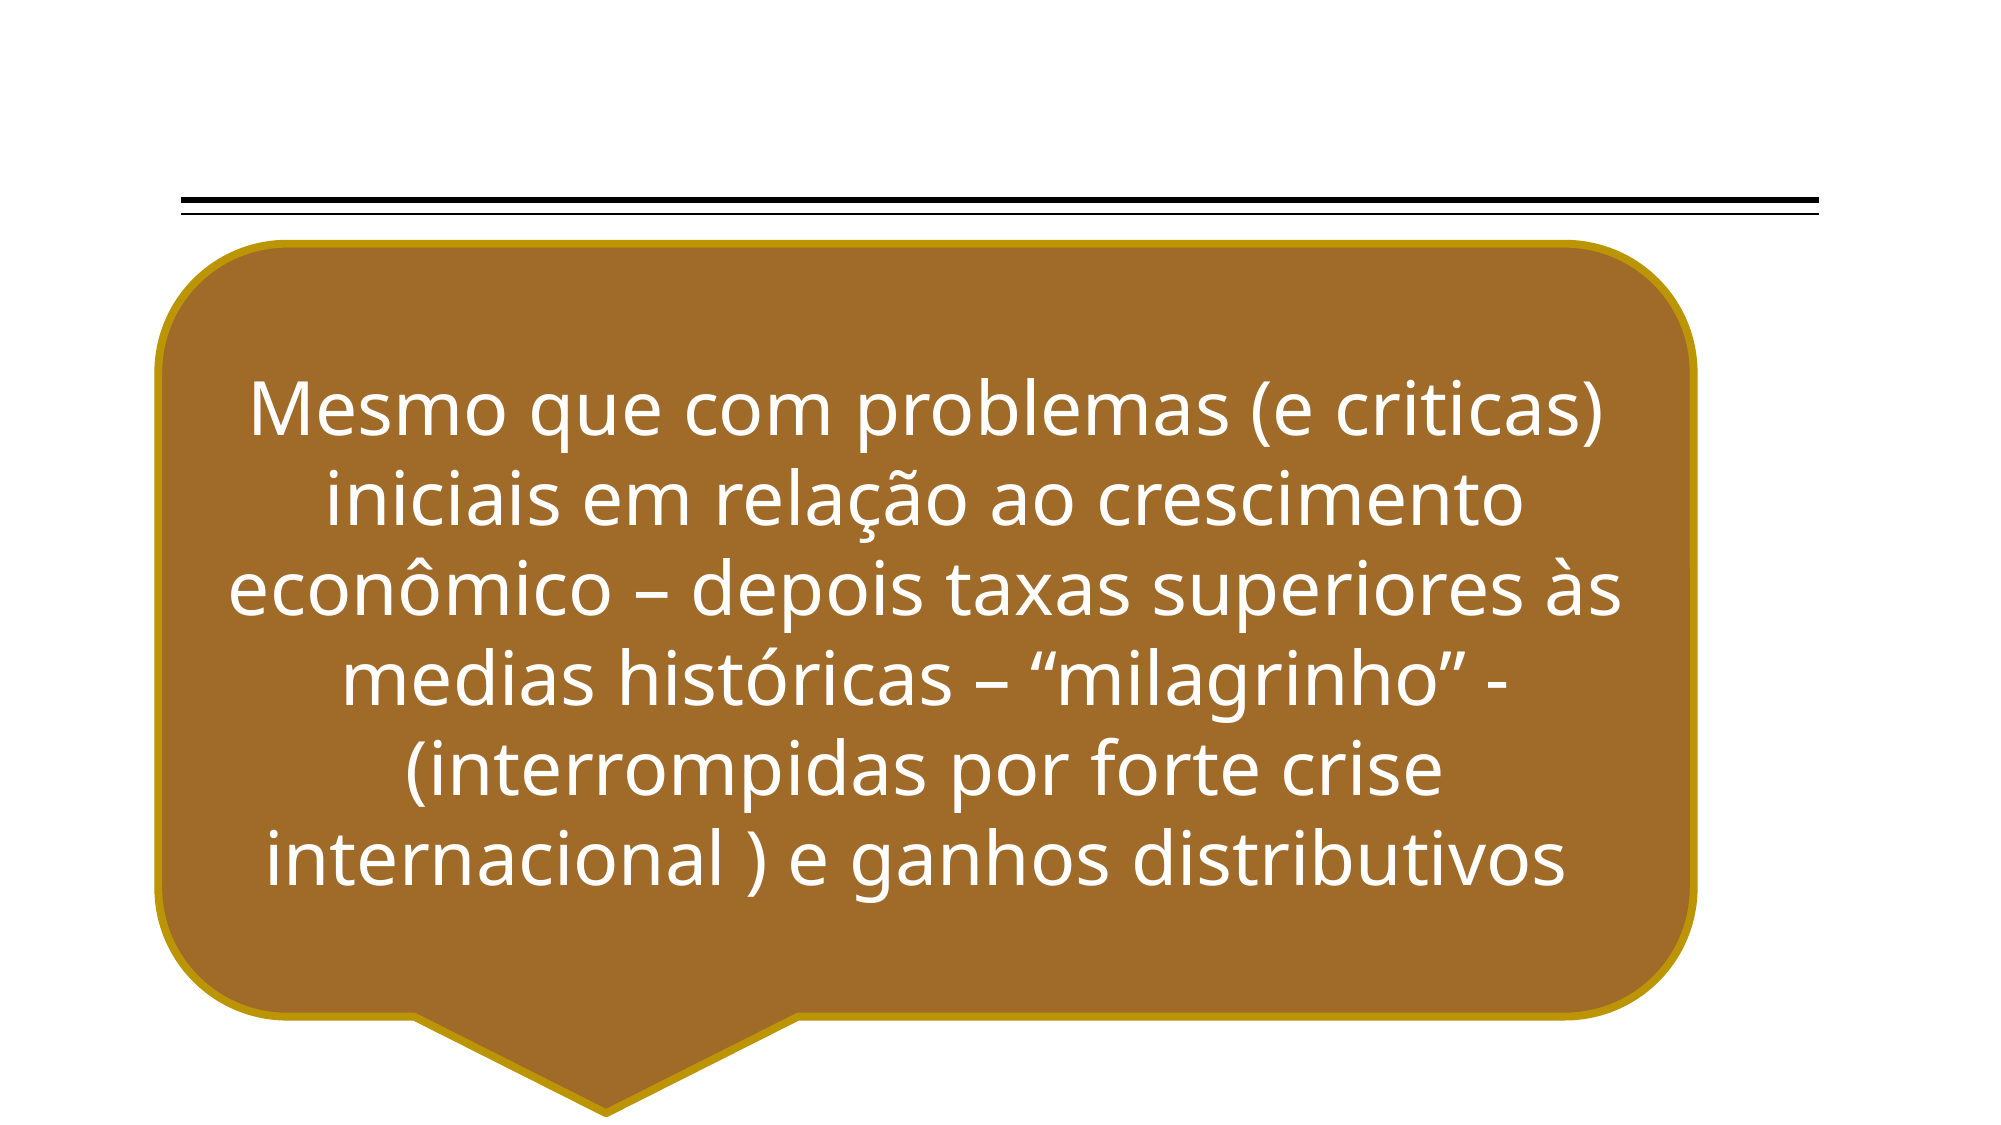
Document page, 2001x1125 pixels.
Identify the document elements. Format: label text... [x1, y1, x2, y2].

text_box Mesmo que com problemas (e criticas) iniciais em relação ao crescimento econômico – depois taxas superiores às medias históricas – “milagrinho” - (interrompidas por forte crise internacional ) e ganhos distributivos [154, 239, 1698, 1117]
